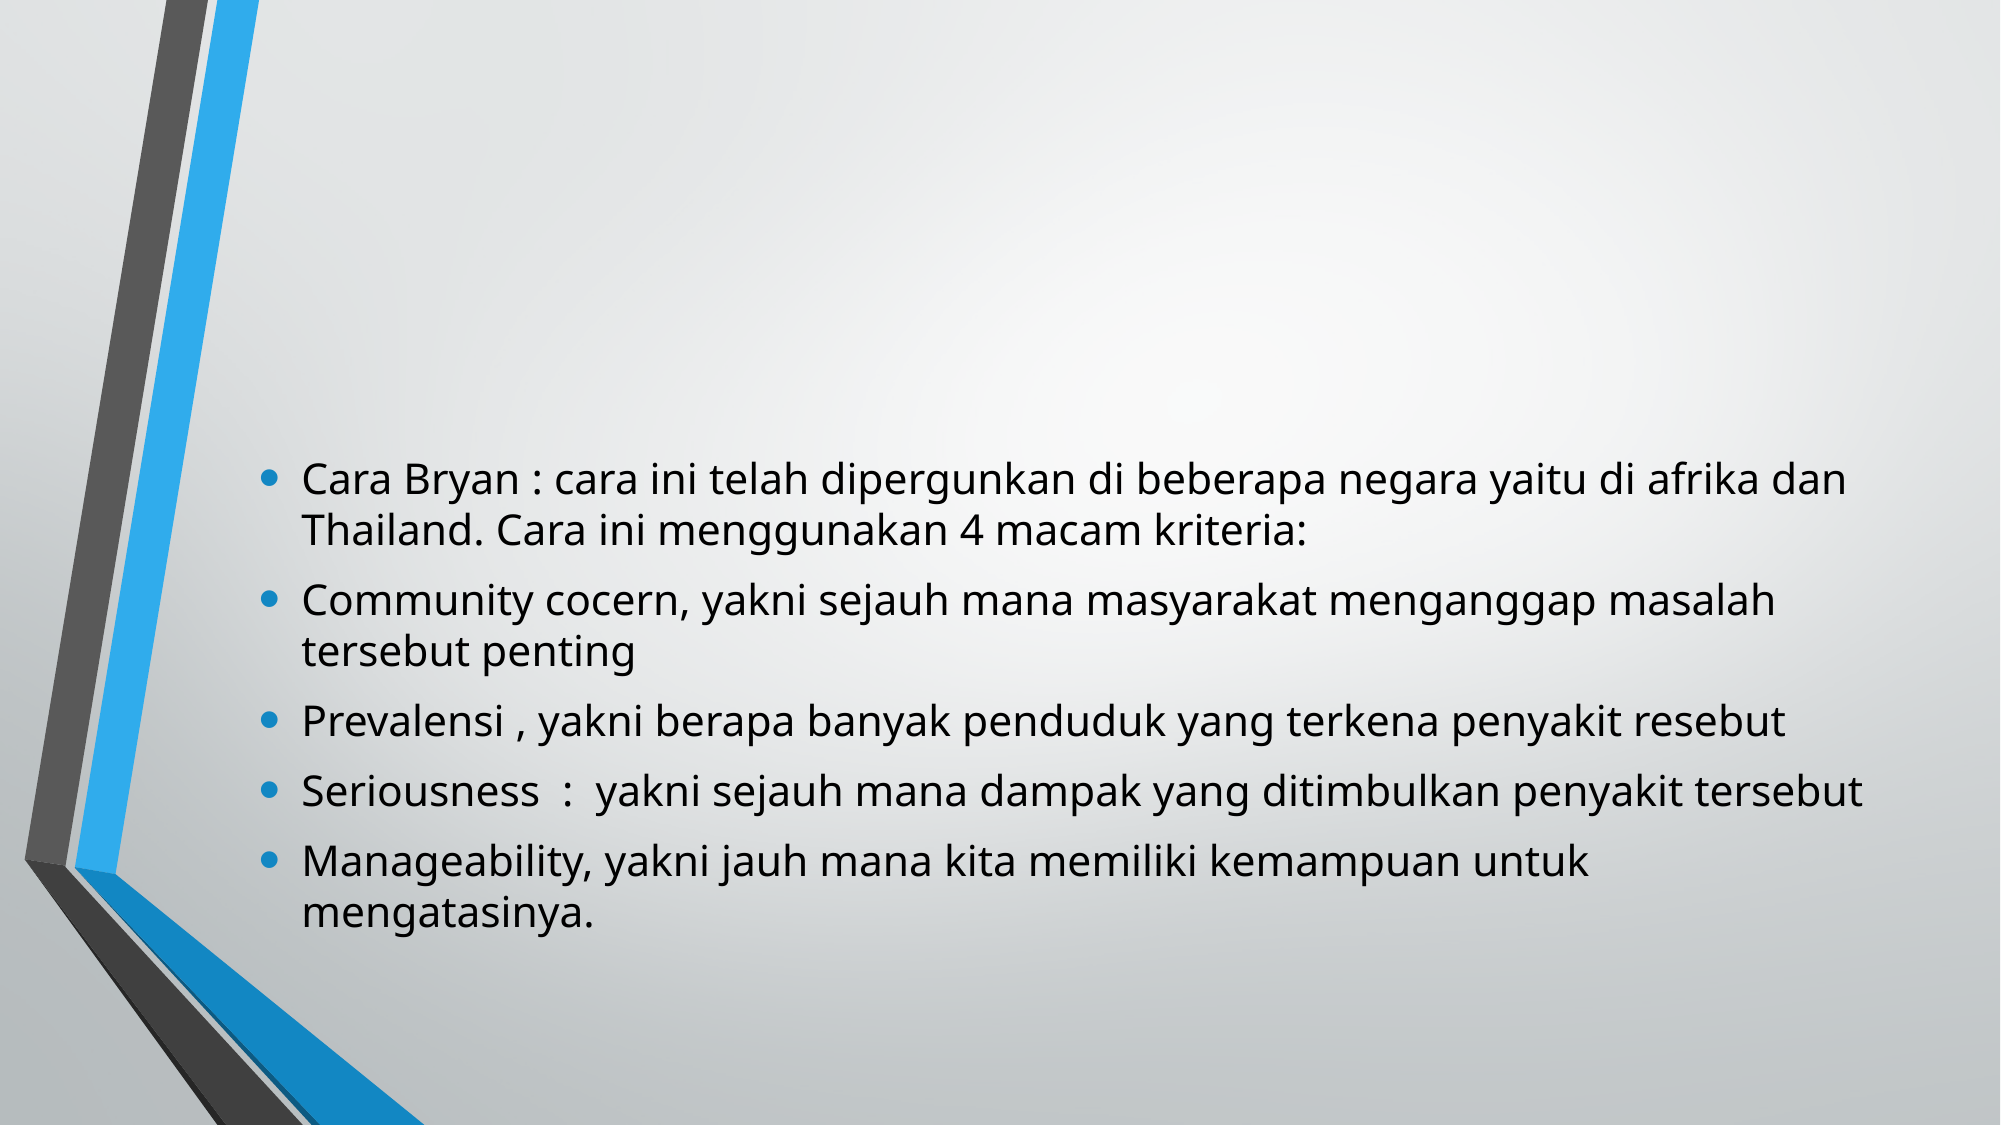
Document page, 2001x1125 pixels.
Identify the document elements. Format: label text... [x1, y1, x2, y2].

list Cara Bryan : cara ini telah dipergunkan di beberapa negara yaitu di afrika dan Thailand. Cara ini menggunakan 4 macam kriteria: Community cocern, yakni sejauh mana masyarakat menganggap masalah tersebut penting Prevalensi , yakni berapa banyak penduduk yang terkena penyakit resebut Seriousness : yakni sejauh mana dampak yang ditimbulkan penyakit tersebut Manageability, yakni jauh mana kita memiliki kemampuan untuk mengatasinya. [243, 437, 1887, 950]
